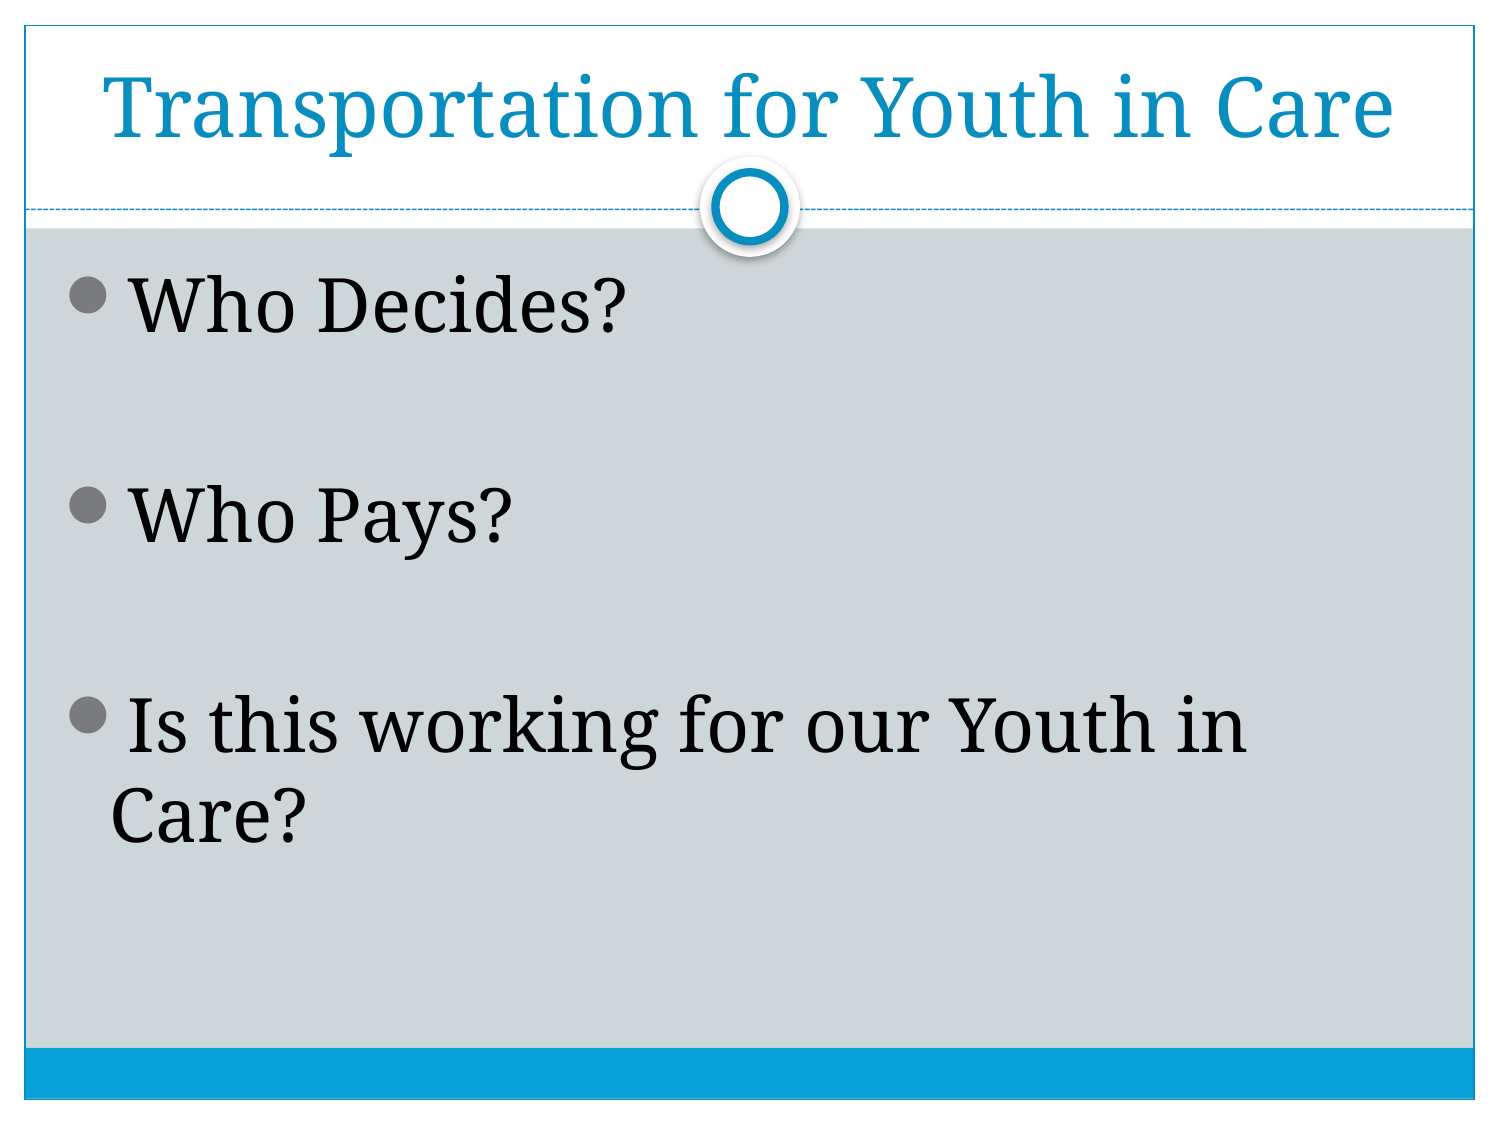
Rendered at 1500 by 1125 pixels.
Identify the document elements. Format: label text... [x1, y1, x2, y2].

list Who Decides? Who Pays? Is this working for our Youth in Care? [49, 250, 1445, 1001]
title Transportation for Youth in Care [49, 37, 1450, 162]
